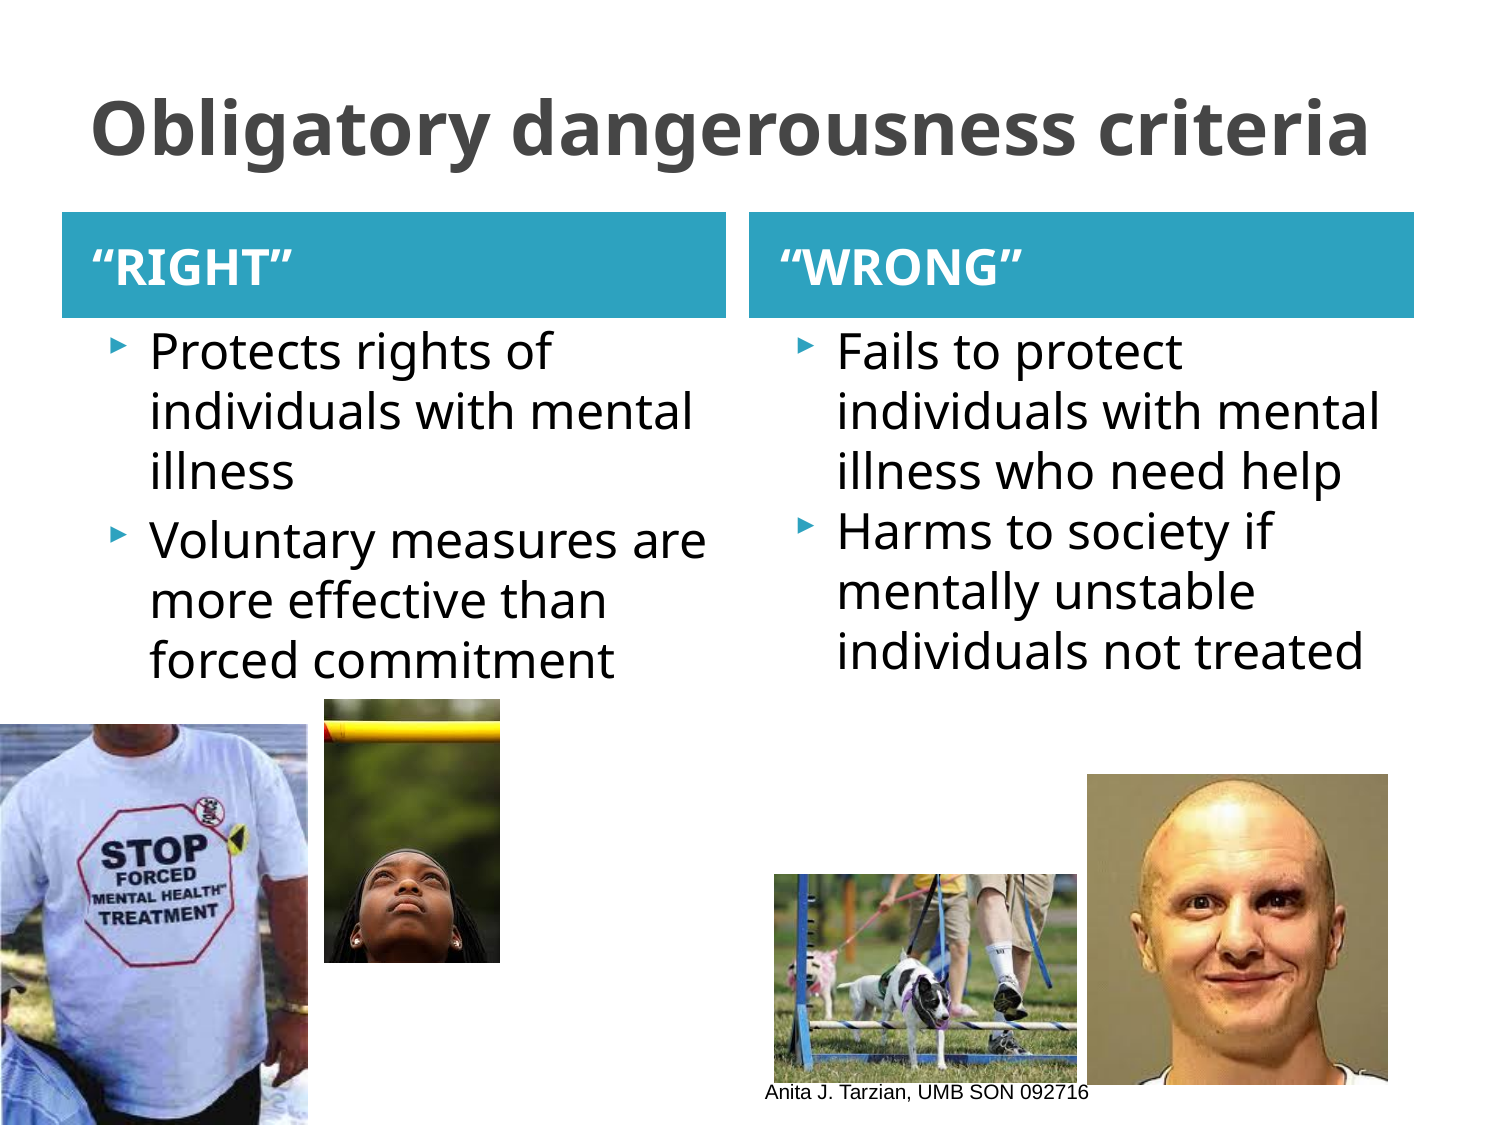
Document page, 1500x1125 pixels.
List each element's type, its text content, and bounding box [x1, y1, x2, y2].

list “RIGHT” [62, 212, 726, 318]
footer Anita J. Tarzian, UMB SON 092716 [718, 1051, 1105, 1112]
list Fails to protect individuals with mental illness who need help Harms to society if mentally unstable individuals not treated [761, 312, 1425, 800]
list Protects rights of individuals with mental illness Voluntary measures are more effective than forced commitment [75, 312, 738, 650]
title Obligatory dangerousness criteria [75, 37, 1425, 213]
picture [0, 724, 308, 1125]
picture [324, 699, 501, 964]
list “WRONG” [749, 212, 1414, 318]
picture [774, 874, 1077, 1084]
picture [1086, 774, 1388, 1086]
